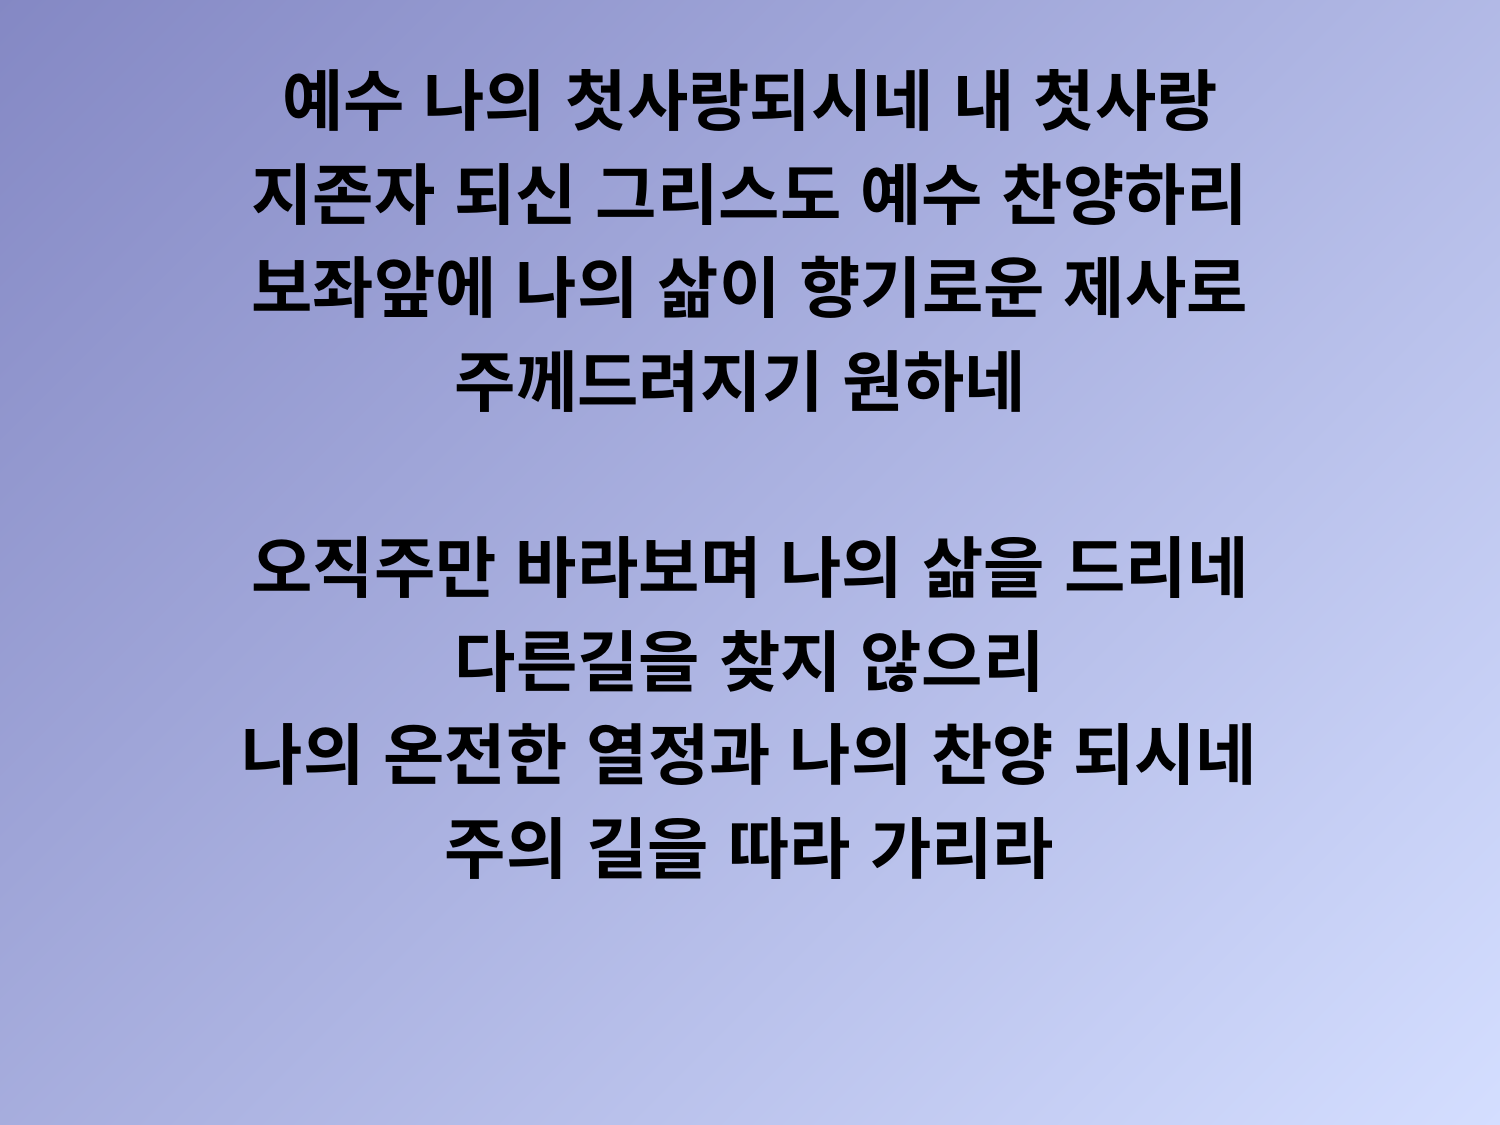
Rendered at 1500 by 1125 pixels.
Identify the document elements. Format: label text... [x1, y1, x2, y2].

subtitle 예수 나의 첫사랑되시네 내 첫사랑 지존자 되신 그리스도 예수 찬양하리 보좌앞에 나의 삶이 향기로운 제사로 주께드려지기 원하네 오직주만 바라보며 나의 삶을 드리네 다른길을 찾지 않으리 나의 온전한 열정과 나의 찬양 되시네 주의 길을 따라 가리라 [0, 0, 1500, 1125]
